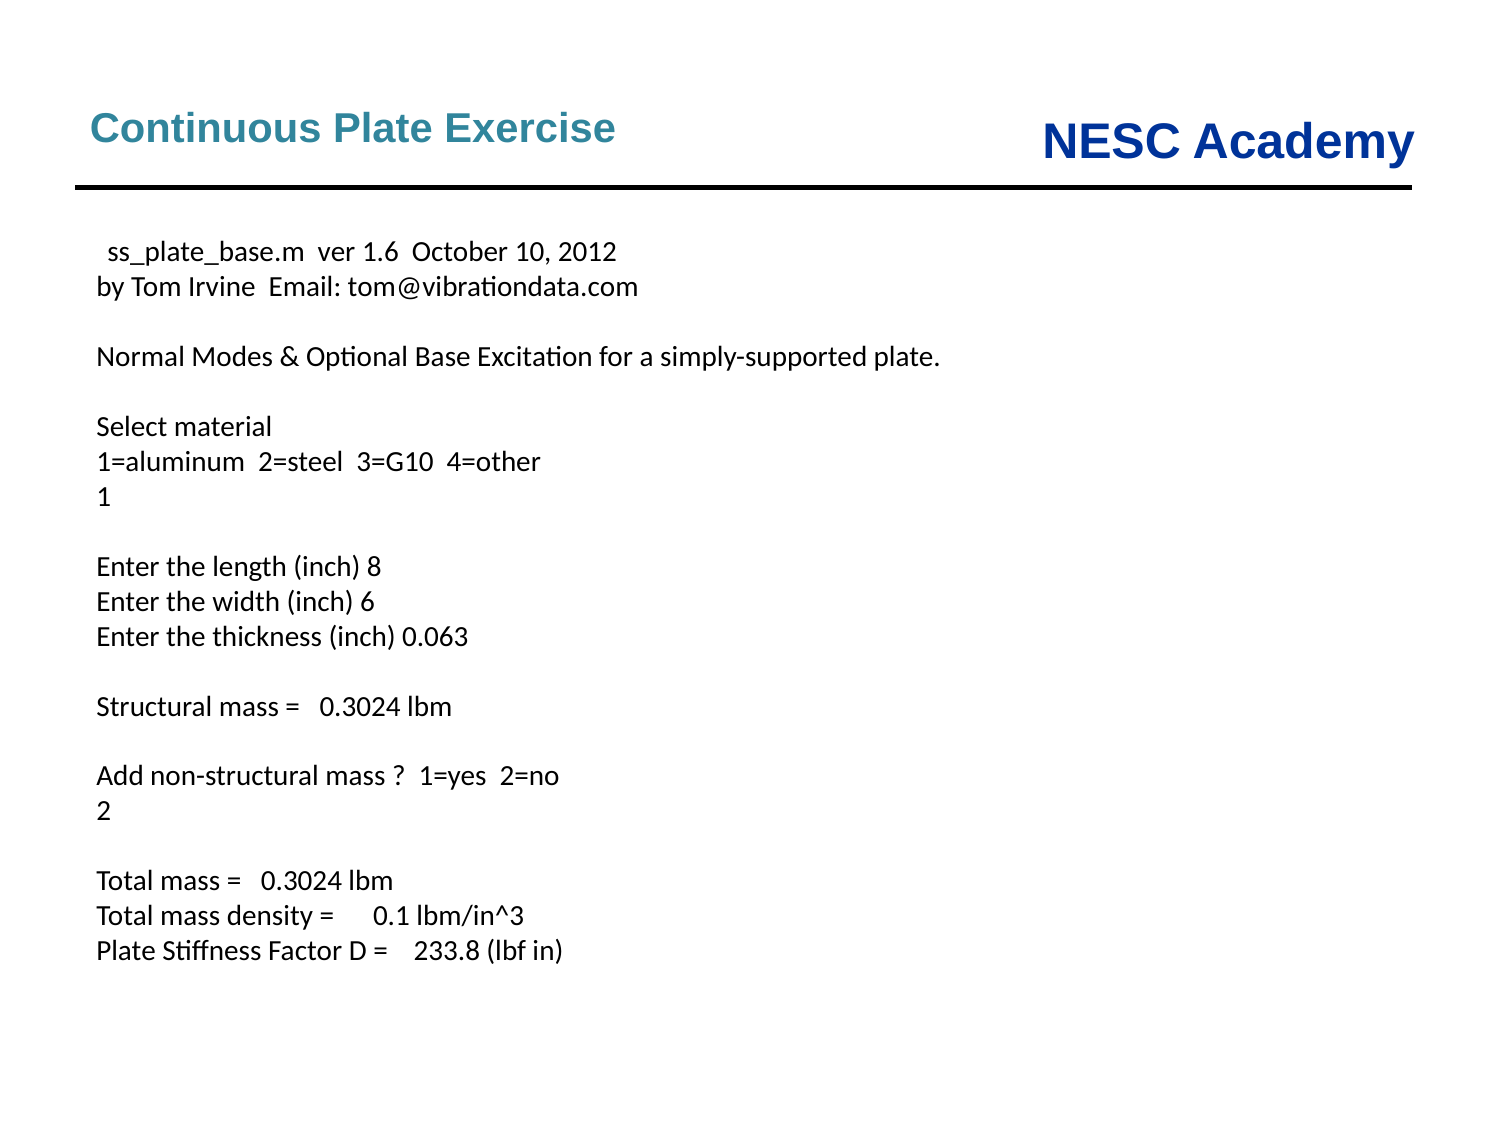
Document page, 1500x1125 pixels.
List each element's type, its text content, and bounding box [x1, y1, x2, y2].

text_box ss_plate_base.m ver 1.6 October 10, 2012 by Tom Irvine Email: tom@vibrationdata.com Normal Modes & Optional Base Excitation for a simply-supported plate. Select material 1=aluminum 2=steel 3=G10 4=other 1 Enter the length (inch) 8 Enter the width (inch) 6 Enter the thickness (inch) 0.063 Structural mass = 0.3024 lbm Add non-structural mass ? 1=yes 2=no 2 Total mass = 0.3024 lbm Total mass density = 0.1 lbm/in^3 Plate Stiffness Factor D = 233.8 (lbf in) [75, 224, 1400, 974]
text_box Continuous Plate Exercise [74, 93, 825, 159]
